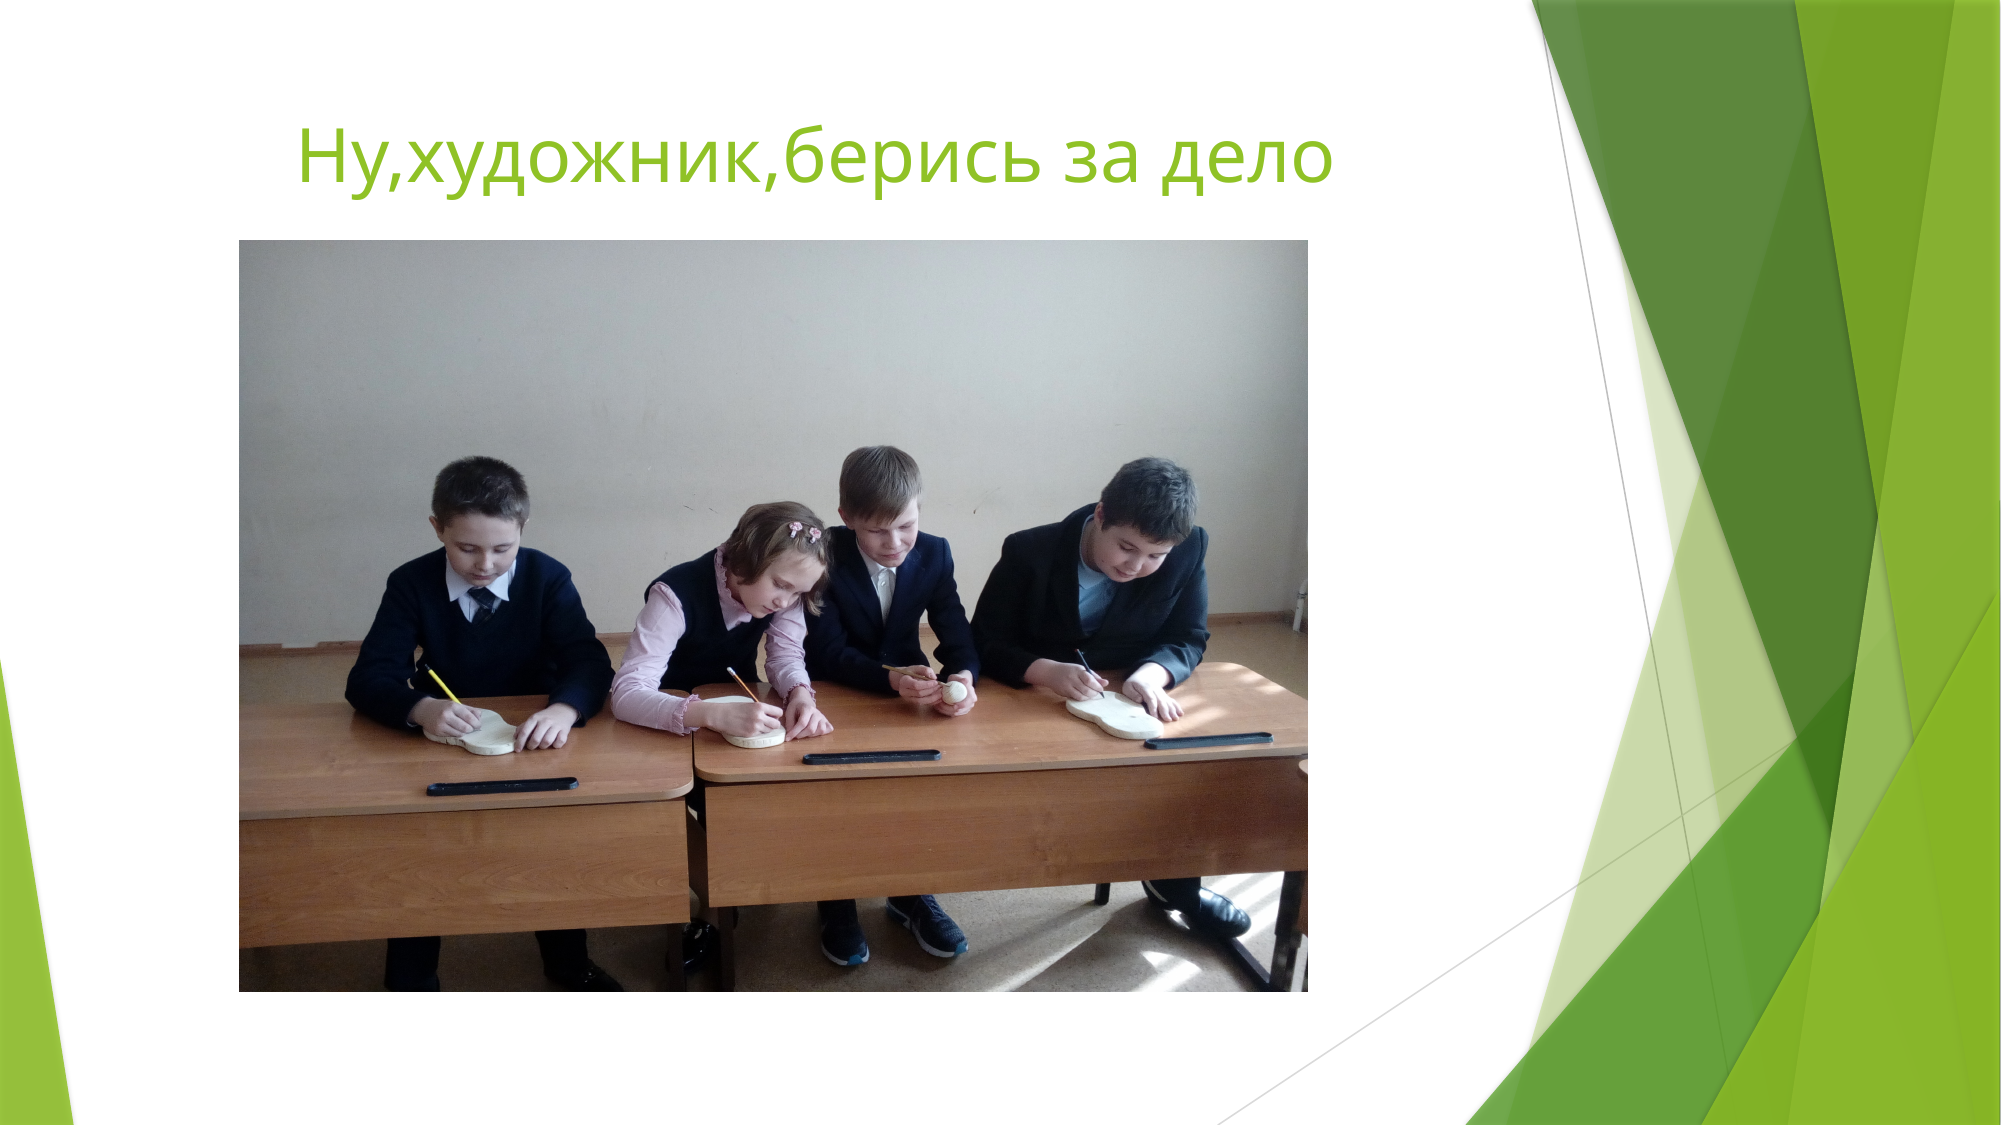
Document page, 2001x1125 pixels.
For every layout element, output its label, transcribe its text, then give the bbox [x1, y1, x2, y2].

title Ну,художник,берись за дело [110, 99, 1522, 317]
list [238, 239, 1308, 992]
